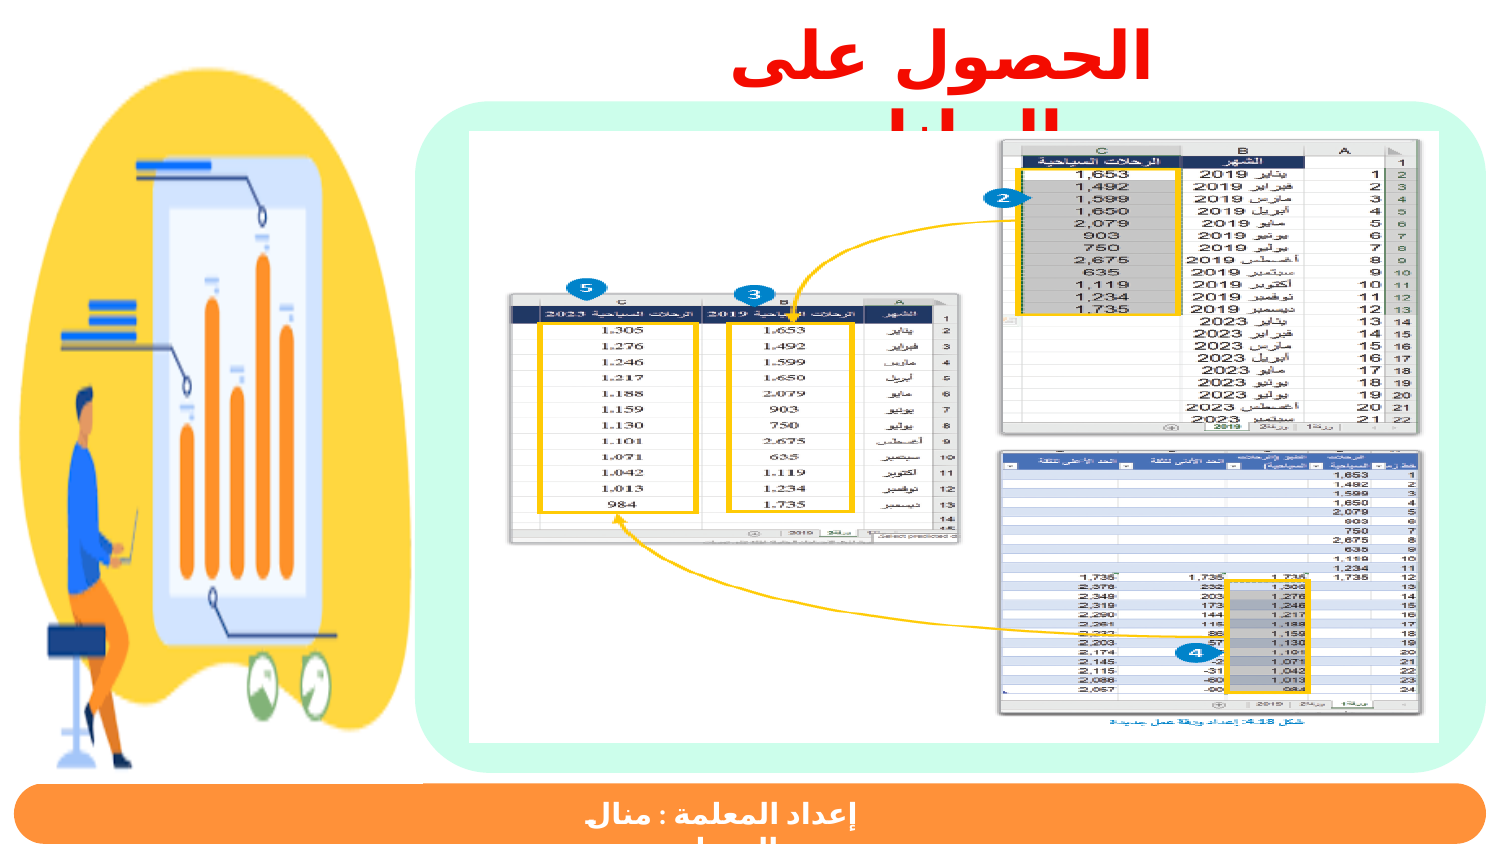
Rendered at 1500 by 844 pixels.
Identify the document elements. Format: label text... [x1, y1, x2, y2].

text_box [426, 101, 1486, 773]
picture [13, 58, 423, 784]
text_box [13, 783, 1487, 844]
picture [468, 131, 1440, 743]
text_box الحصول على البيانات [617, 5, 1267, 129]
